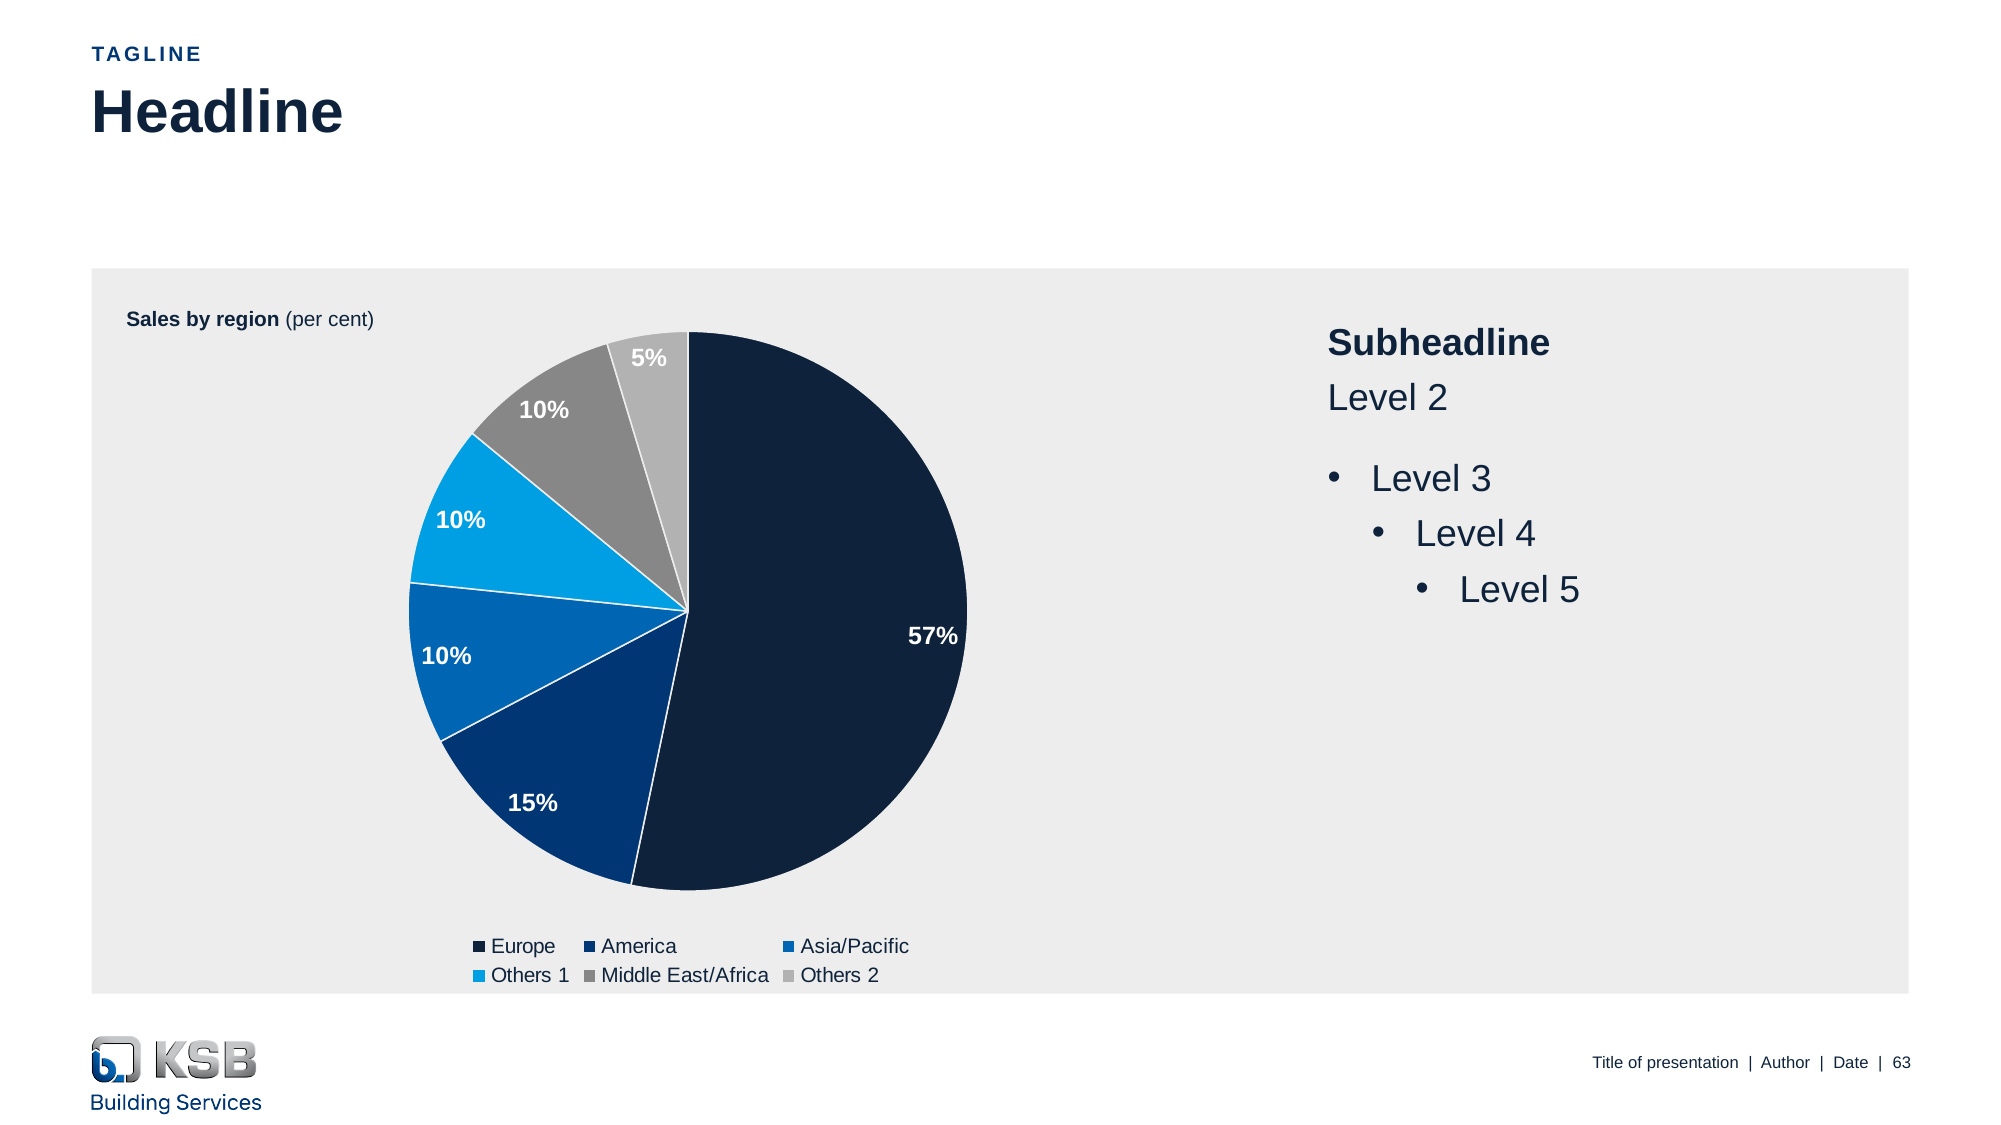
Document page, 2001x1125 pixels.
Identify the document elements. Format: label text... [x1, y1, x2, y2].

title Headline [91, 72, 1907, 232]
list Tagline [91, 40, 1909, 64]
list Subheadline Level 2 Level 3 Level 4 Level 5 [1327, 318, 1879, 968]
footer Title of presentation | Author | Date | [1017, 1045, 1883, 1078]
chart [91, 267, 1292, 995]
slide_number 63 [1892, 1045, 1930, 1078]
picture [78, 1030, 274, 1118]
